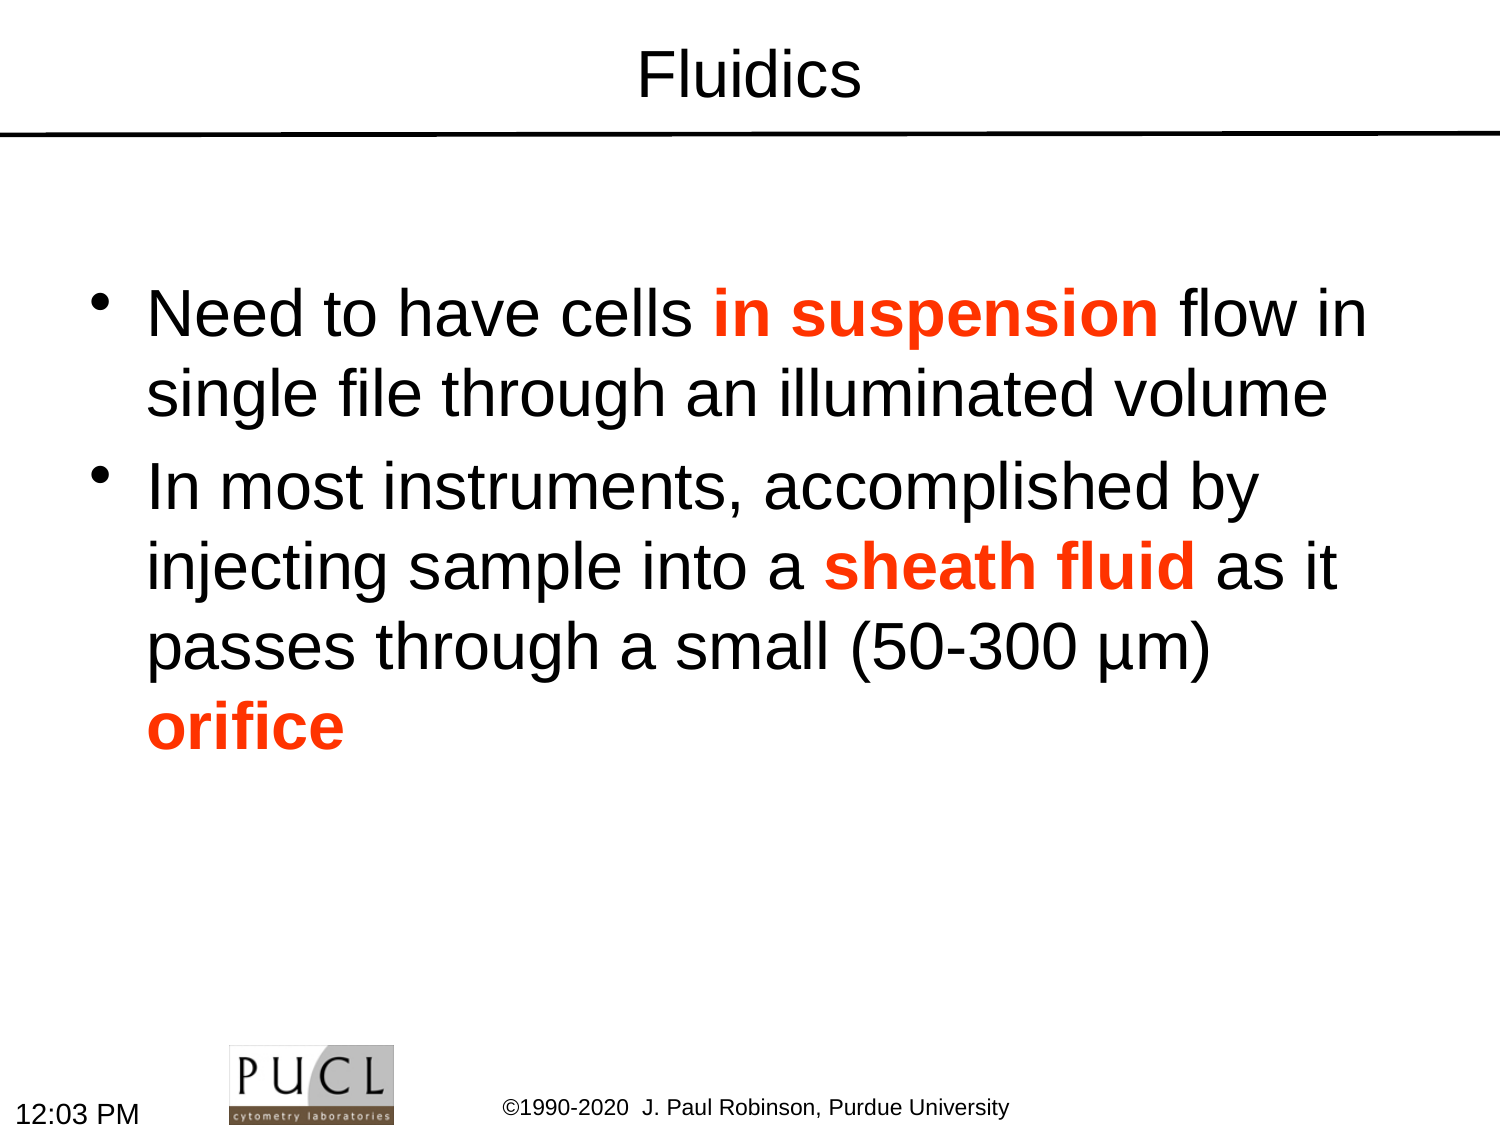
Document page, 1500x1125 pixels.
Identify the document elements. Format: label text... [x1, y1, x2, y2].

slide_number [0, 1087, 350, 1125]
picture [229, 1045, 394, 1125]
list Need to have cells in suspension flow in single file through an illuminated volume In most instruments, accomplished by injecting sample into a sheath fluid as it passes through a small (50-300 µm) orifice [75, 262, 1425, 1005]
title Fluidics [75, 24, 1425, 118]
